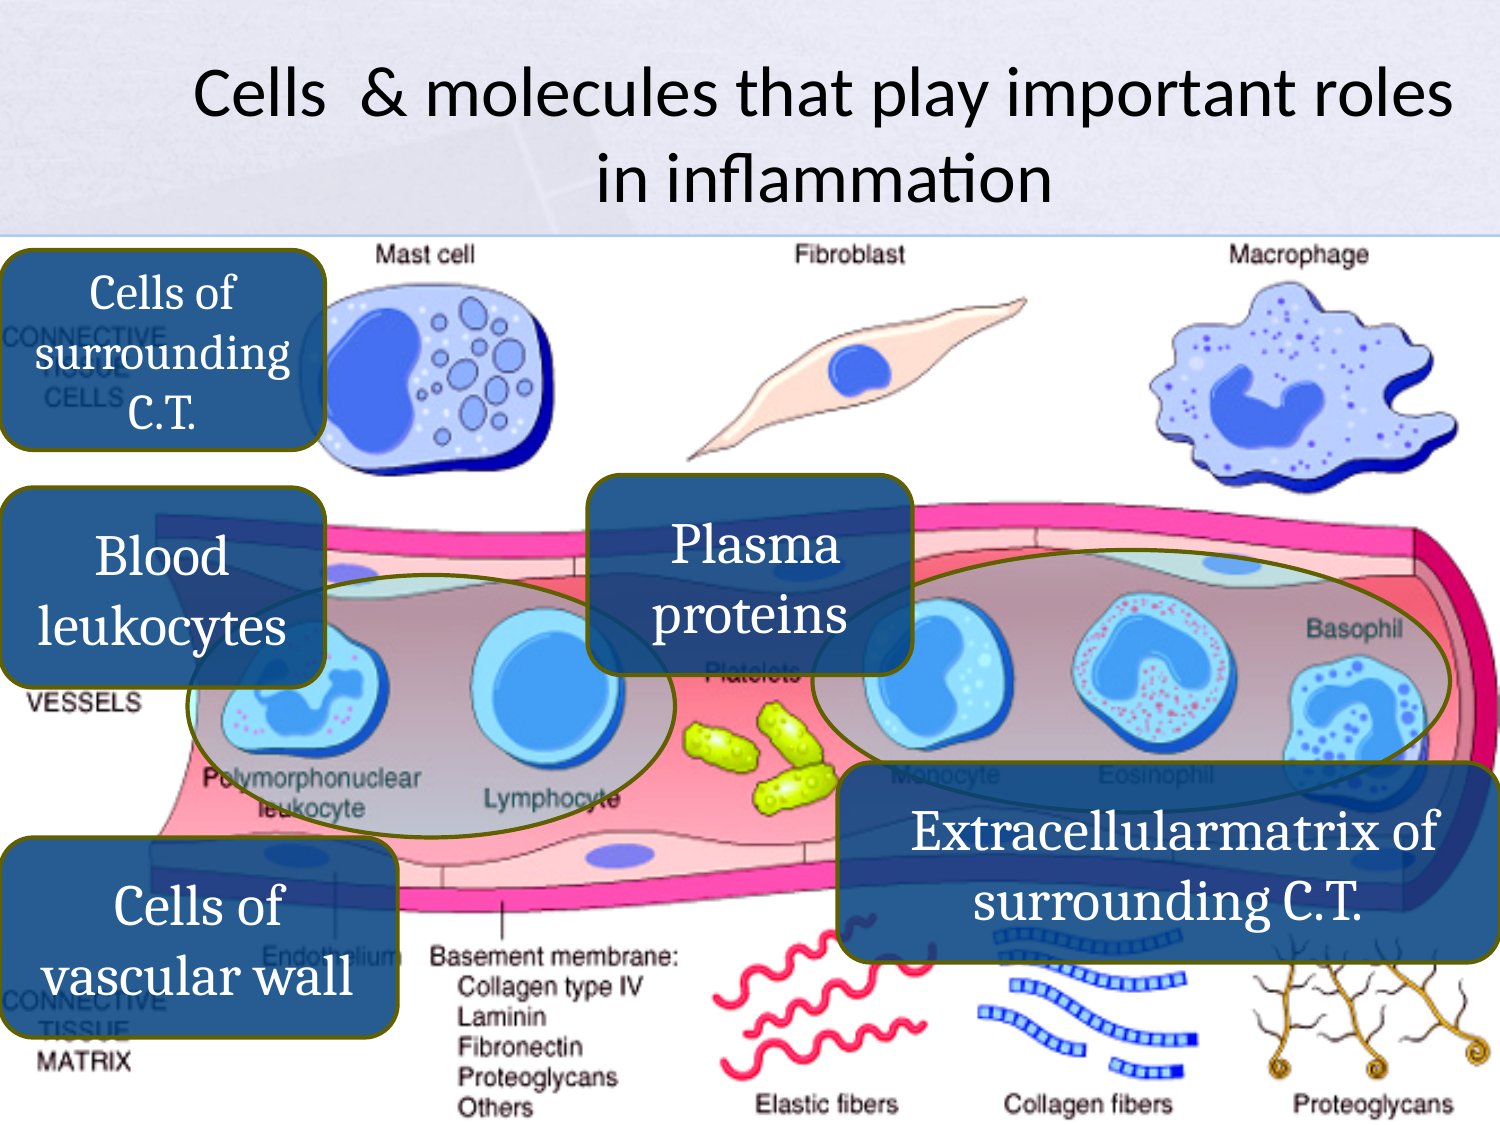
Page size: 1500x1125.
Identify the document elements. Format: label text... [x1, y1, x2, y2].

picture [0, 236, 1500, 1125]
title Cells & molecules that play important roles in inflammation [150, 37, 1500, 225]
